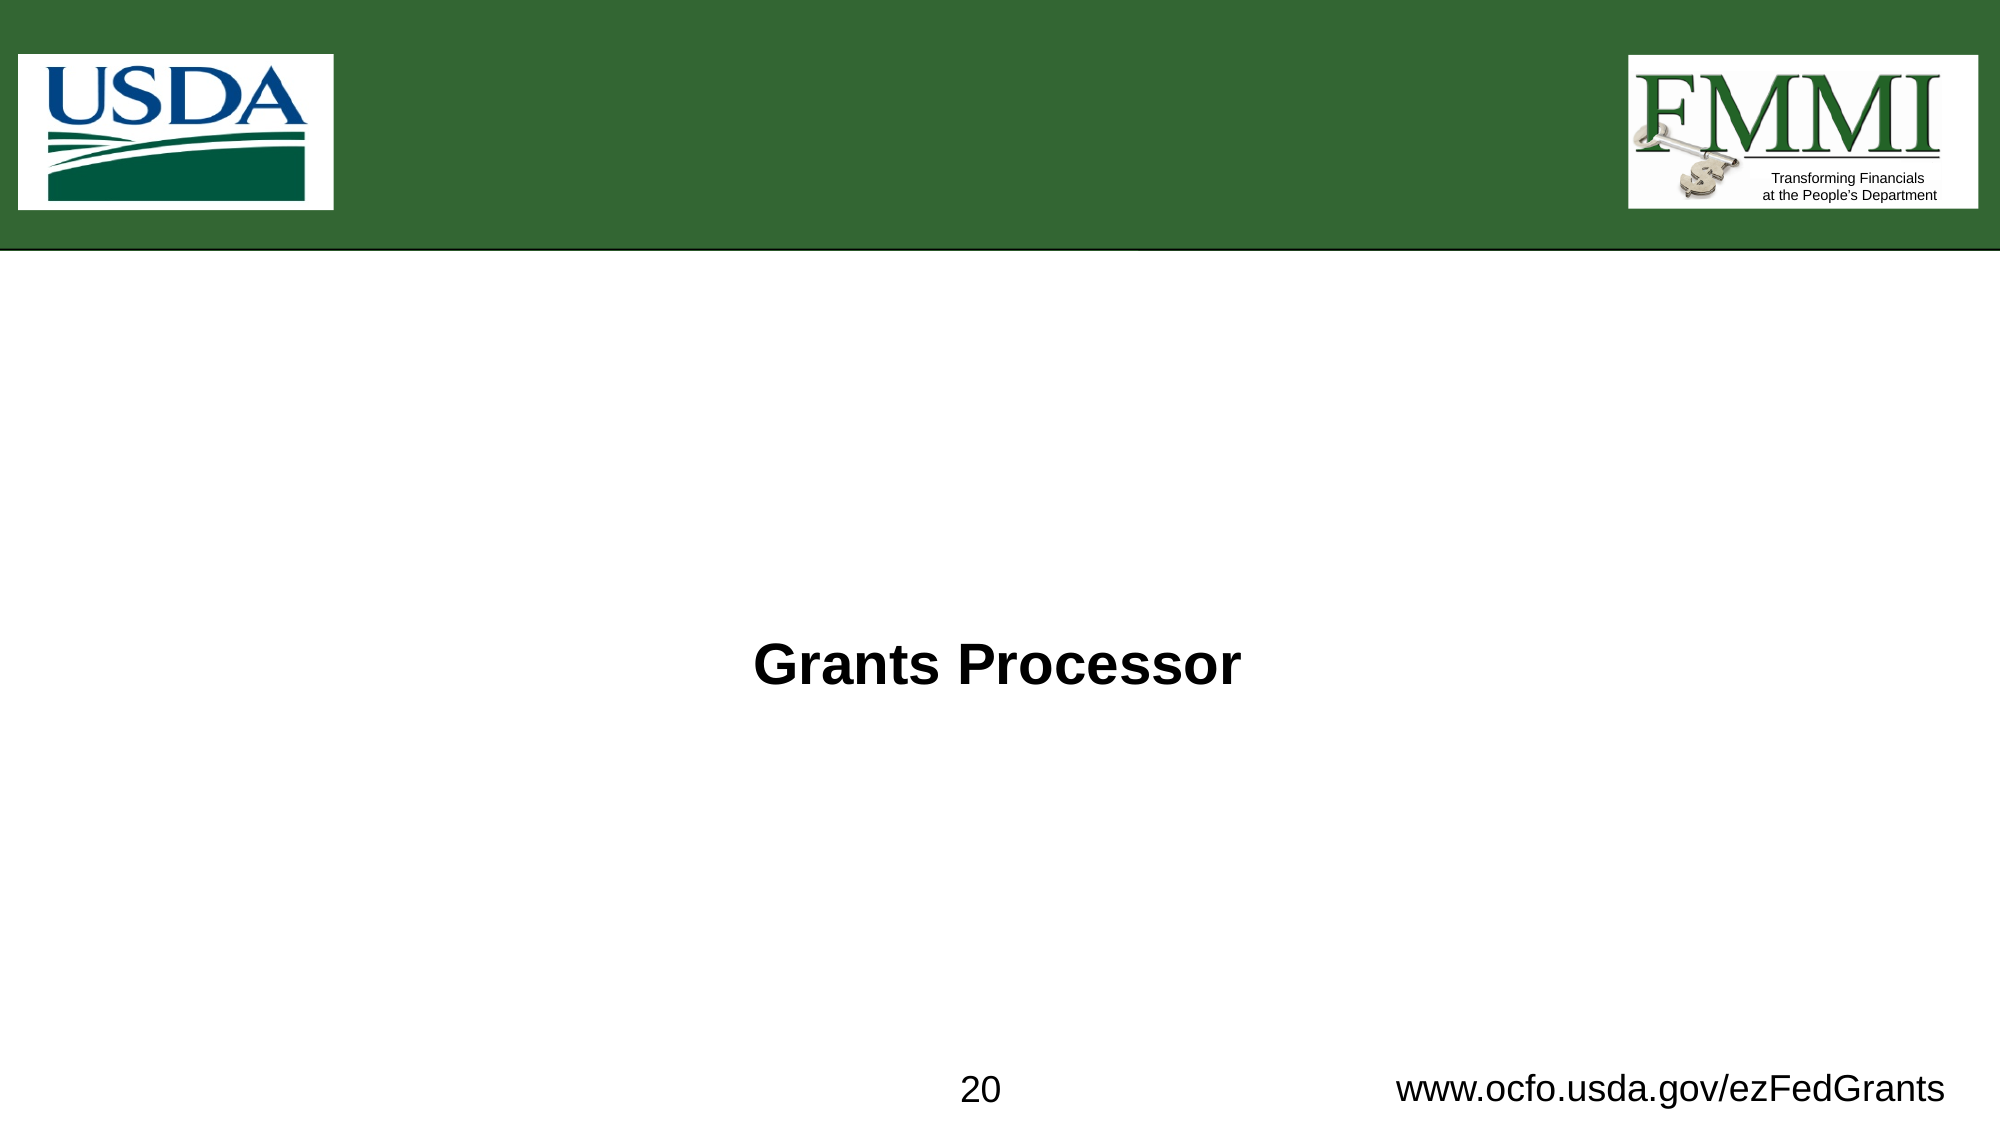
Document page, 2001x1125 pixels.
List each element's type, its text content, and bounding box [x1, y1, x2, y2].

list Grants Processor [58, 278, 1937, 1044]
picture [38, 58, 316, 207]
picture [1630, 71, 1942, 200]
text_box [1492, 1064, 2000, 1119]
slide_number 20 [794, 1090, 1167, 1118]
